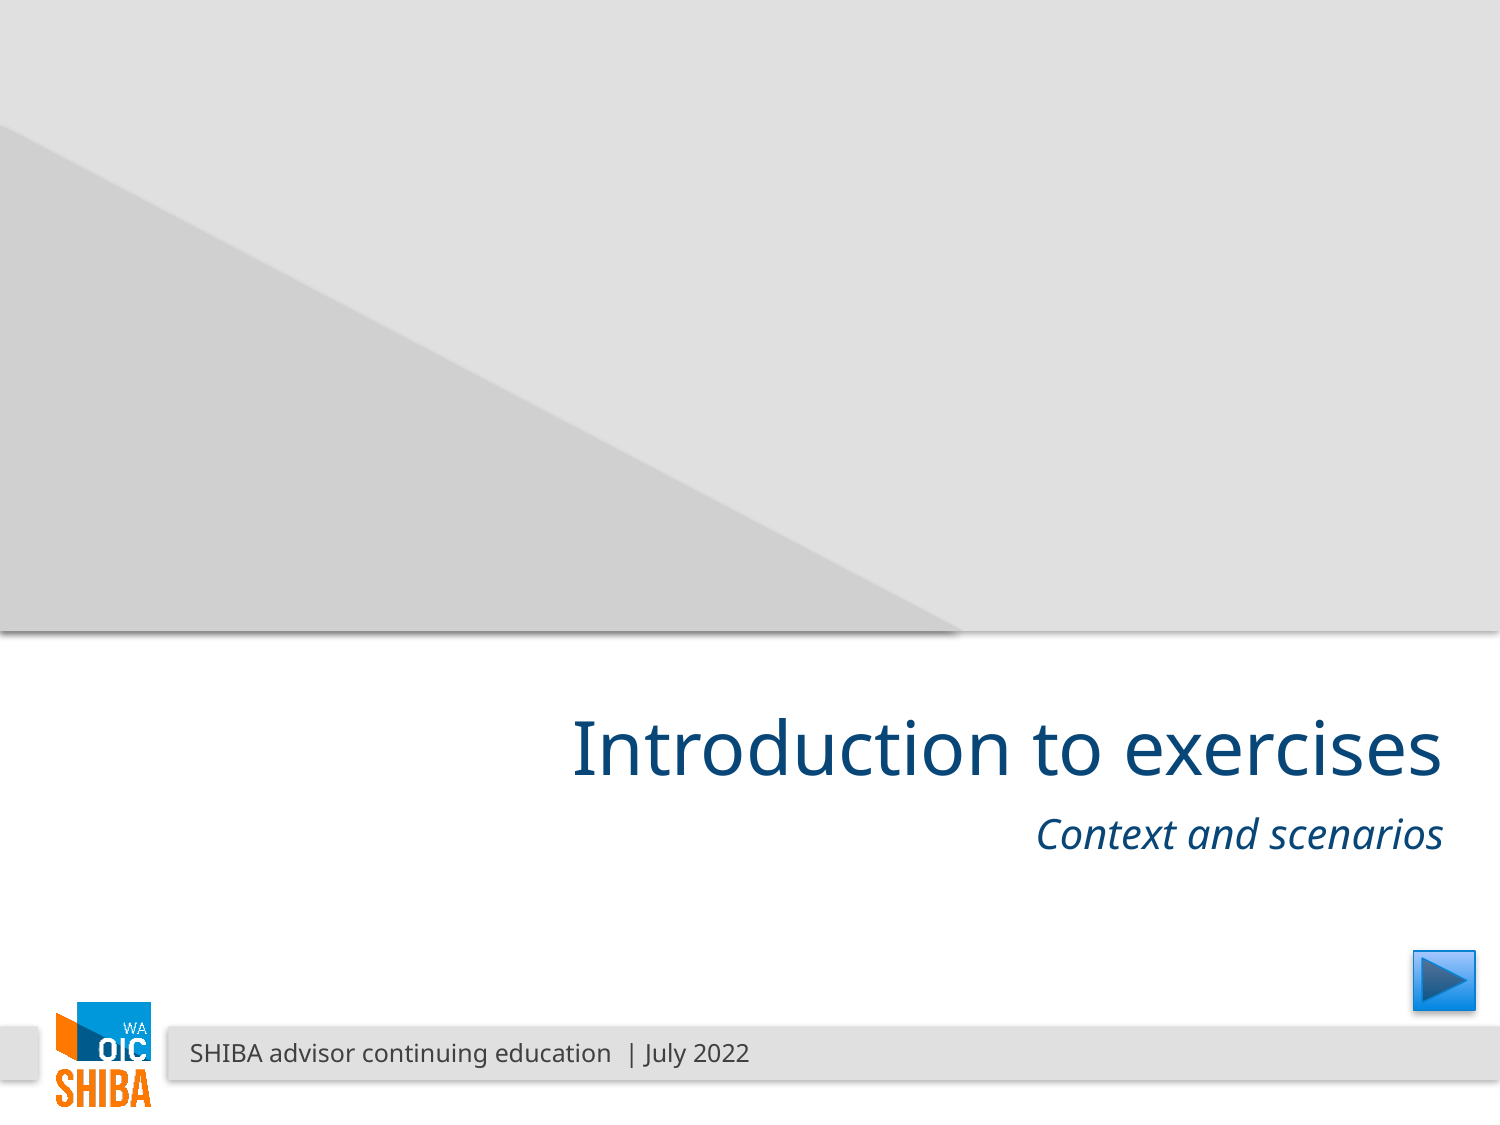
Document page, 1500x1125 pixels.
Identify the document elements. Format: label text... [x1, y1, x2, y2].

footer SHIBA advisor continuing education | July 2022 [190, 1035, 940, 1069]
title Introduction to exercises [55, 700, 1445, 807]
list Context and scenarios [55, 807, 1445, 941]
text_box [1413, 950, 1476, 1011]
picture [56, 1002, 151, 1107]
